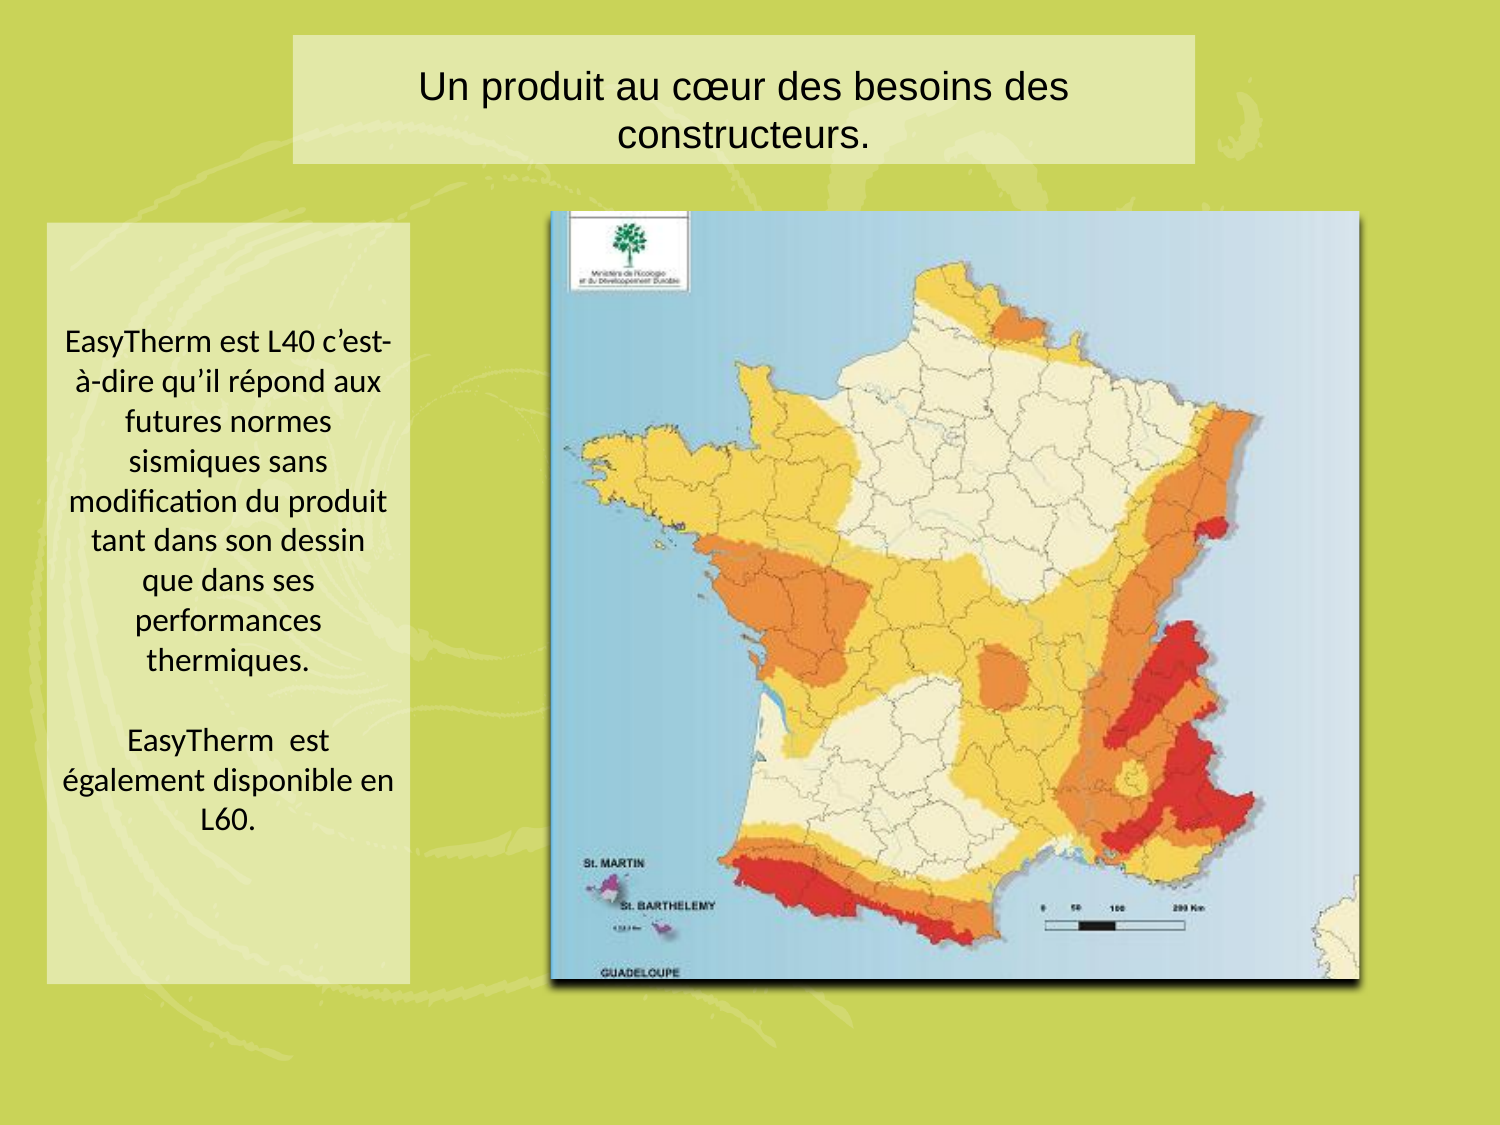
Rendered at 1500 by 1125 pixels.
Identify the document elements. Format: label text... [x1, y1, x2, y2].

picture [0, 0, 1500, 1125]
text_box Un produit au cœur des besoins des constructeurs. [292, 35, 1196, 164]
text_box EasyTherm est L40 c’est-à-dire qu’il répond aux futures normes sismiques sans modification du produit tant dans son dessin que dans ses performances thermiques. EasyTherm est également disponible en L60. [46, 222, 411, 985]
